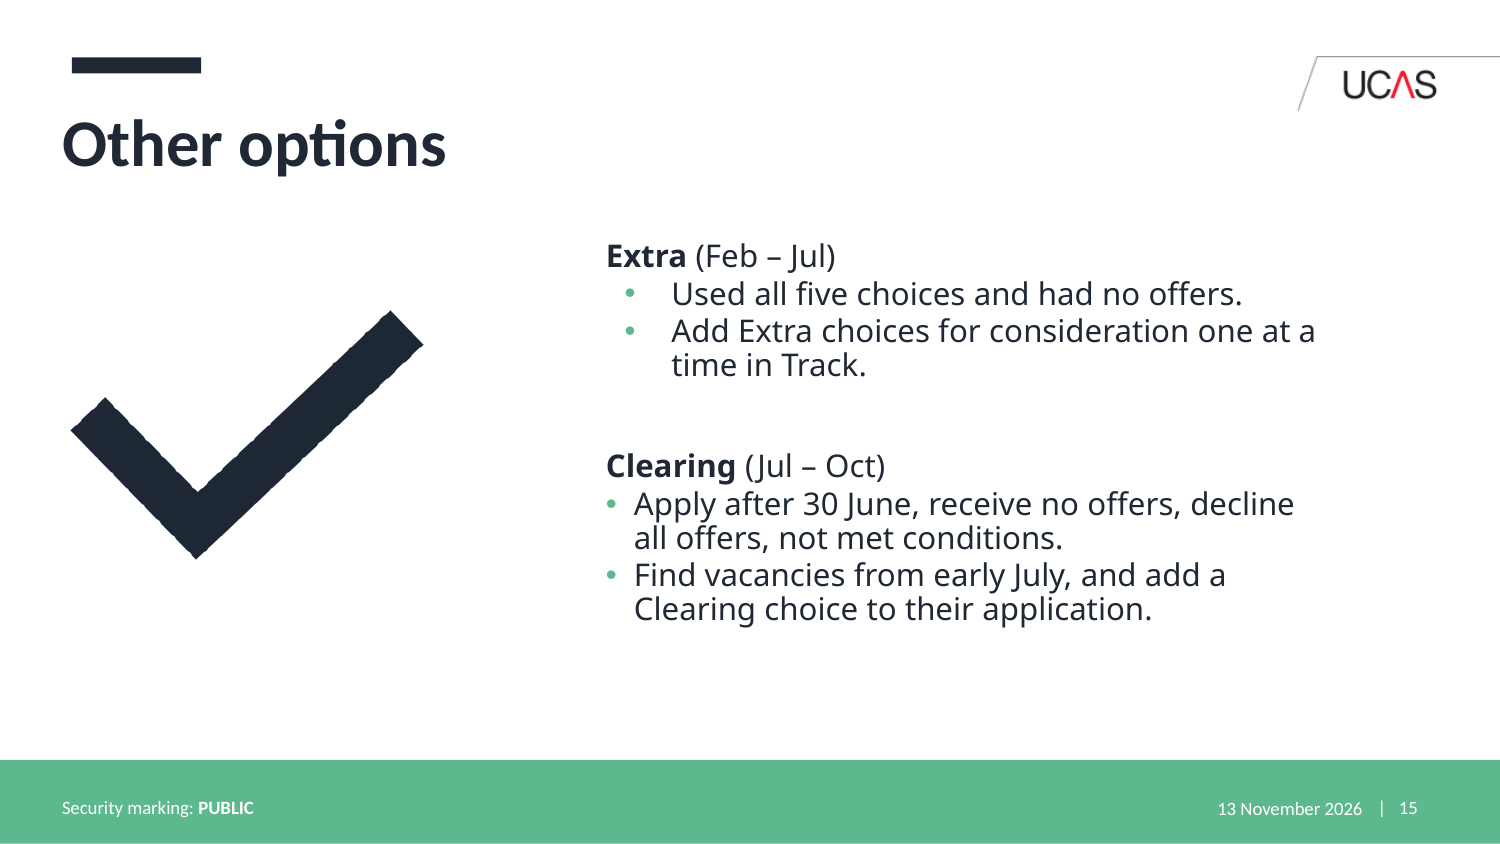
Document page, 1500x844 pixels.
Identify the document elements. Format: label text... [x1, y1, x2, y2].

list Extra (Feb – Jul) Used all five choices and had no offers. Add Extra choices for consideration one at a time in Track. Clearing (Jul – Oct) Apply after 30 June, receive no offers, decline all offers, not met conditions. Find vacancies from early July, and add a Clearing choice to their application. [590, 232, 1339, 701]
text_box 05 May 2022 [978, 788, 1363, 827]
text_box Security marking: PUBLIC [47, 788, 783, 826]
picture [66, 253, 427, 614]
title Other options [47, 12, 1397, 189]
text_box | 15 [1362, 788, 1453, 826]
